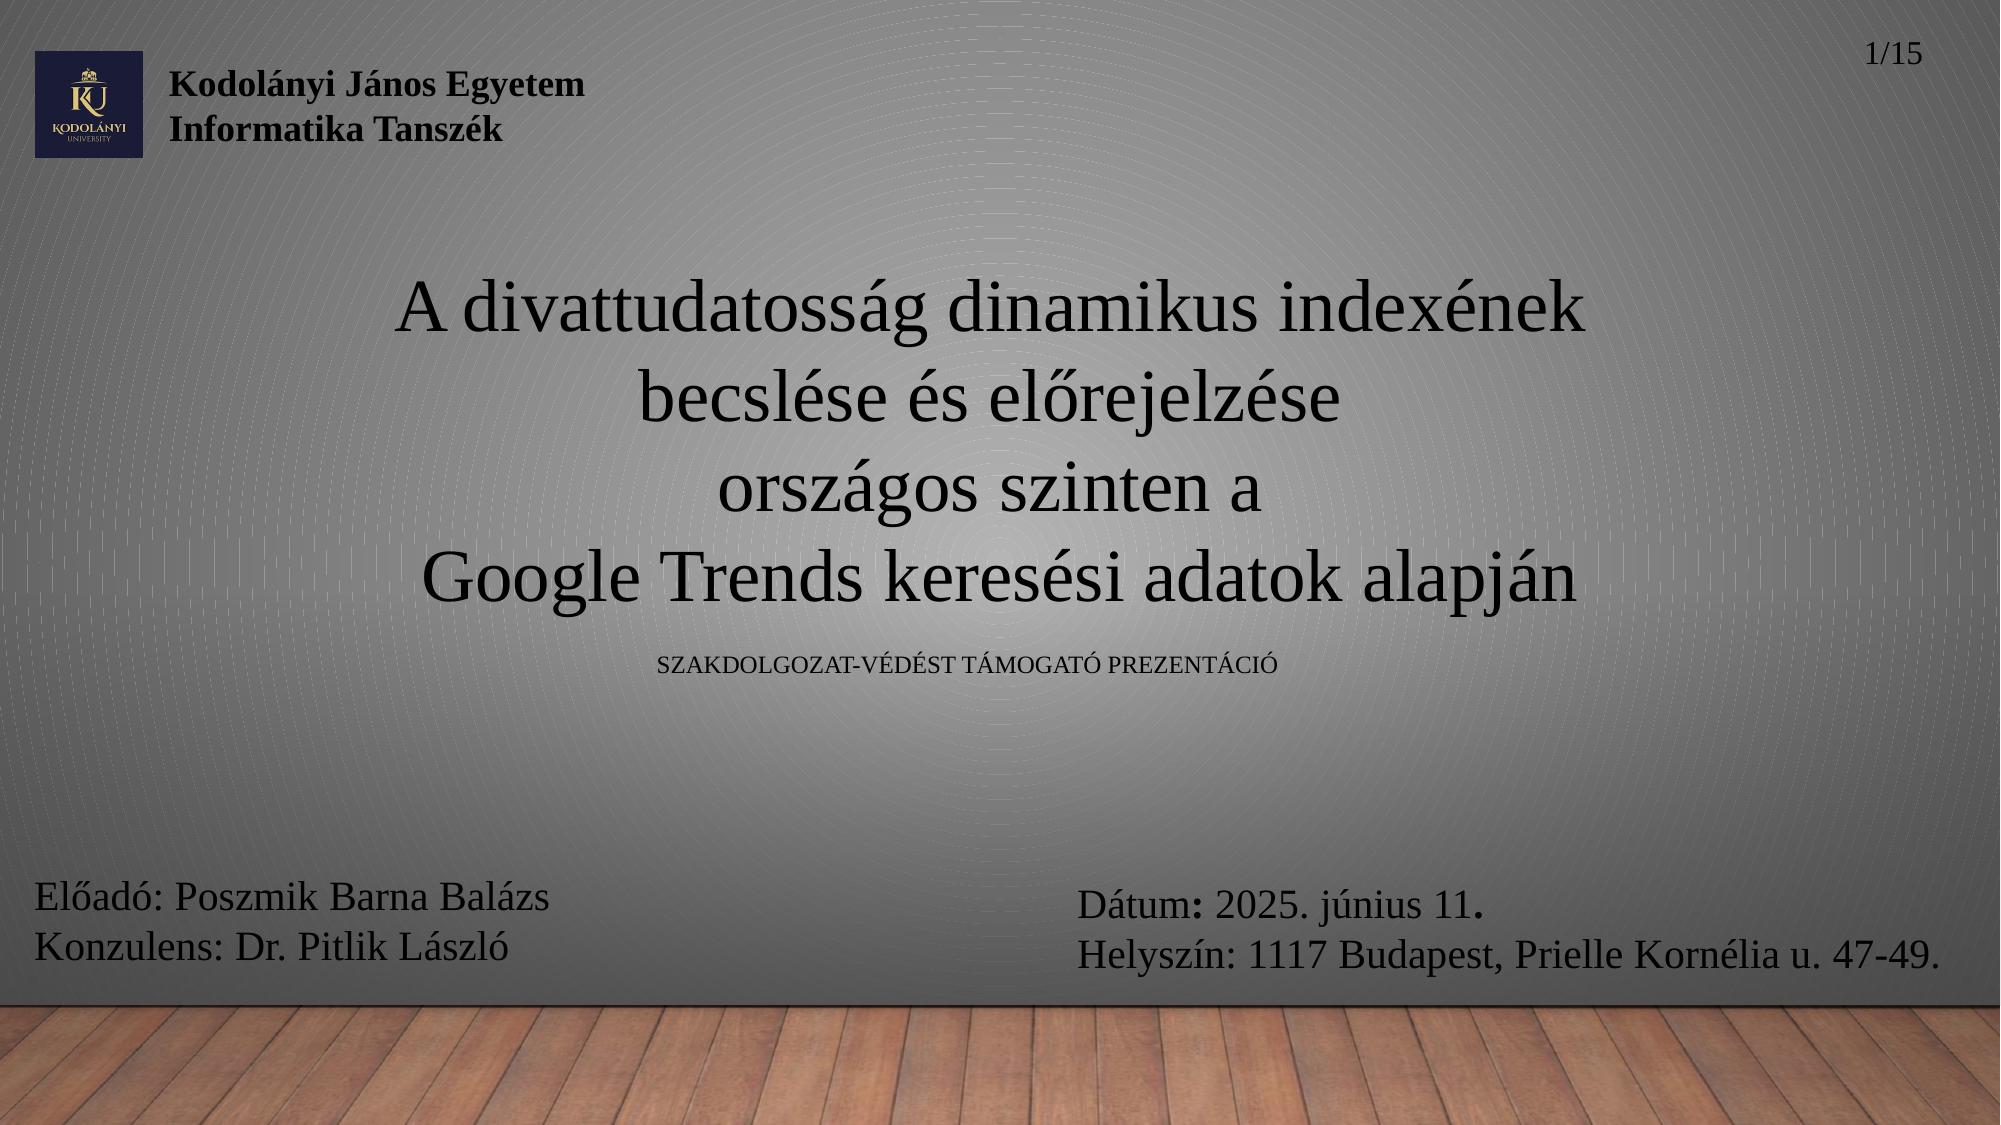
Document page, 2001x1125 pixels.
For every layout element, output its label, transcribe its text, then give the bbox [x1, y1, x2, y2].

picture [0, 1005, 2000, 1125]
text_box Előadó: Poszmik Barna Balázs Konzulens: Dr. Pitlik László [19, 858, 642, 980]
text_box A divattudatosság dinamikus indexének becslése és előrejelzése országos szinten a Google Trends keresési adatok alapján [230, 248, 1770, 624]
text_box 1/15 [1848, 23, 1939, 79]
text_box Kodolányi János Egyetem Informatika Tanszék [154, 51, 767, 157]
subtitle Szakdolgozat-védést támogató prezentáció [641, 627, 1359, 740]
picture [35, 50, 143, 158]
text_box Dátum: 2025. június 11. Helyszín: 1117 Budapest, Prielle Kornélia u. 47-49. [1061, 858, 1957, 995]
